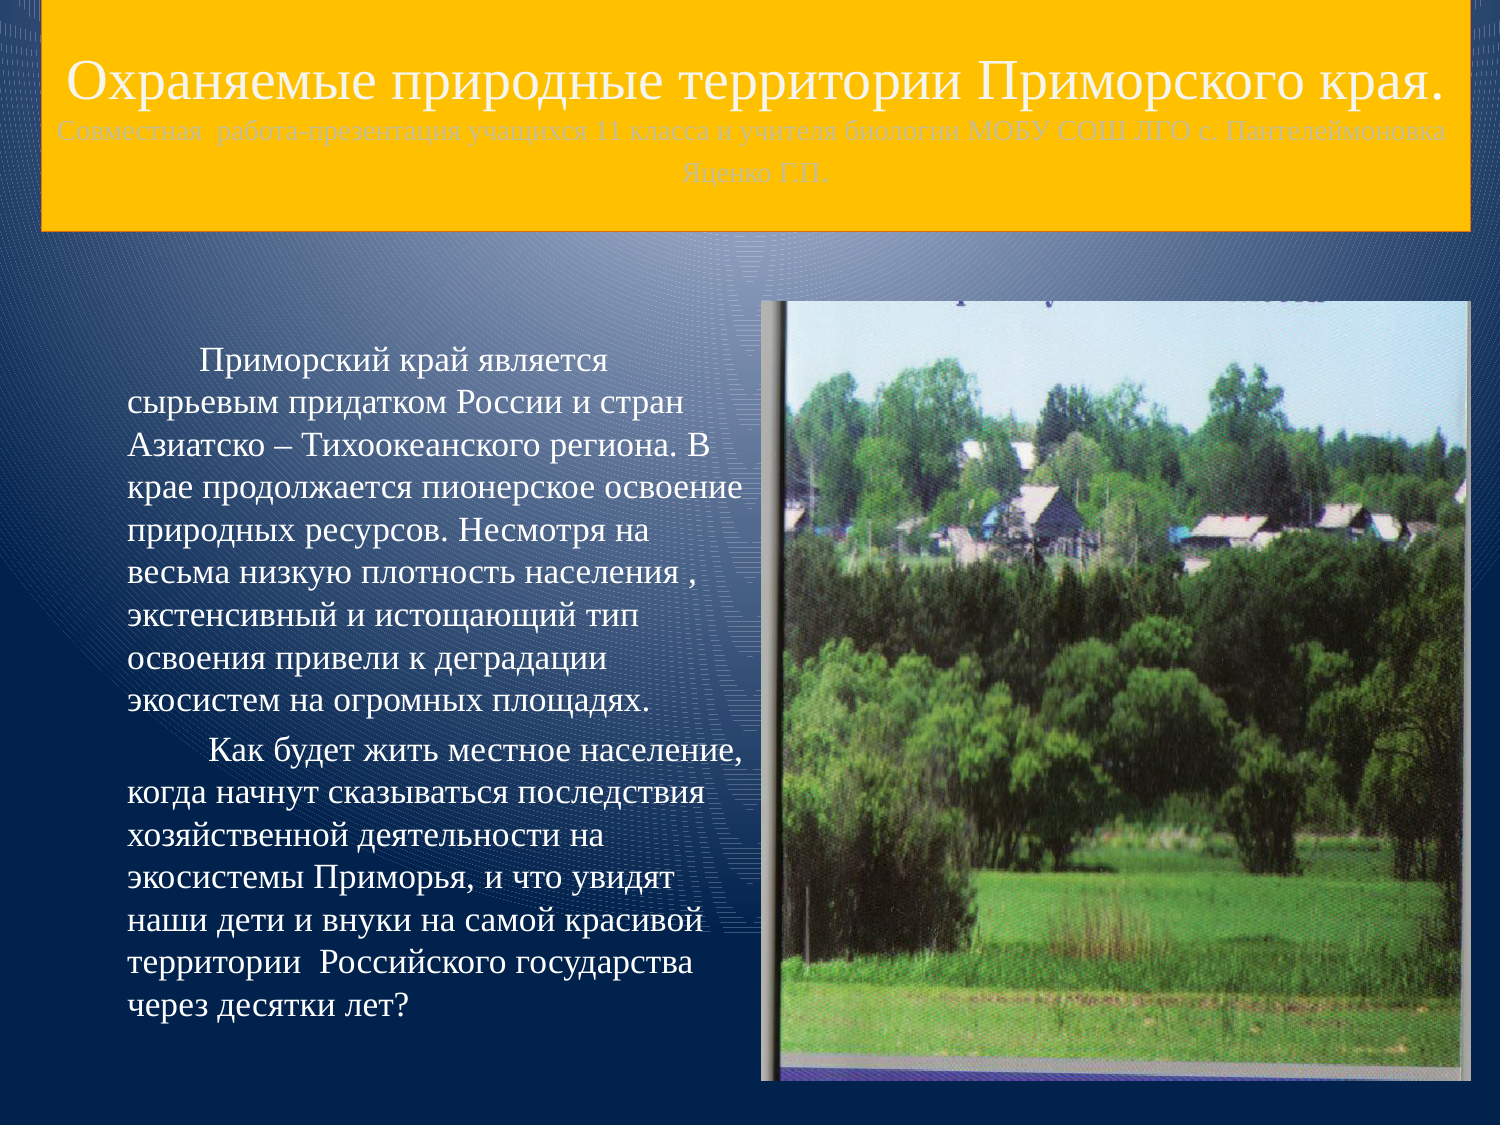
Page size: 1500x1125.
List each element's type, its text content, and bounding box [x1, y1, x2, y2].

subtitle Приморский край является сырьевым придатком России и стран Азиатско – Тихоокеанского региона. В крае продолжается пионерское освоение природных ресурсов. Несмотря на весьма низкую плотность населения , экстенсивный и истощающий тип освоения привели к деградации экосистем на огромных площадях. Как будет жить местное население, когда начнут сказываться последствия хозяйственной деятельности на экосистемы Приморья, и что увидят наши дети и внуки на самой красивой территории Российского государства через десятки лет? [112, 278, 762, 1125]
title Охраняемые природные территории Приморского края. Совместная работа-презентация учащихся 11 класса и учителя биологии МОБУ СОШ ЛГО с. Пантелеймоновка Яценко Г.П. [41, 0, 1471, 232]
picture [761, 301, 1471, 1082]
